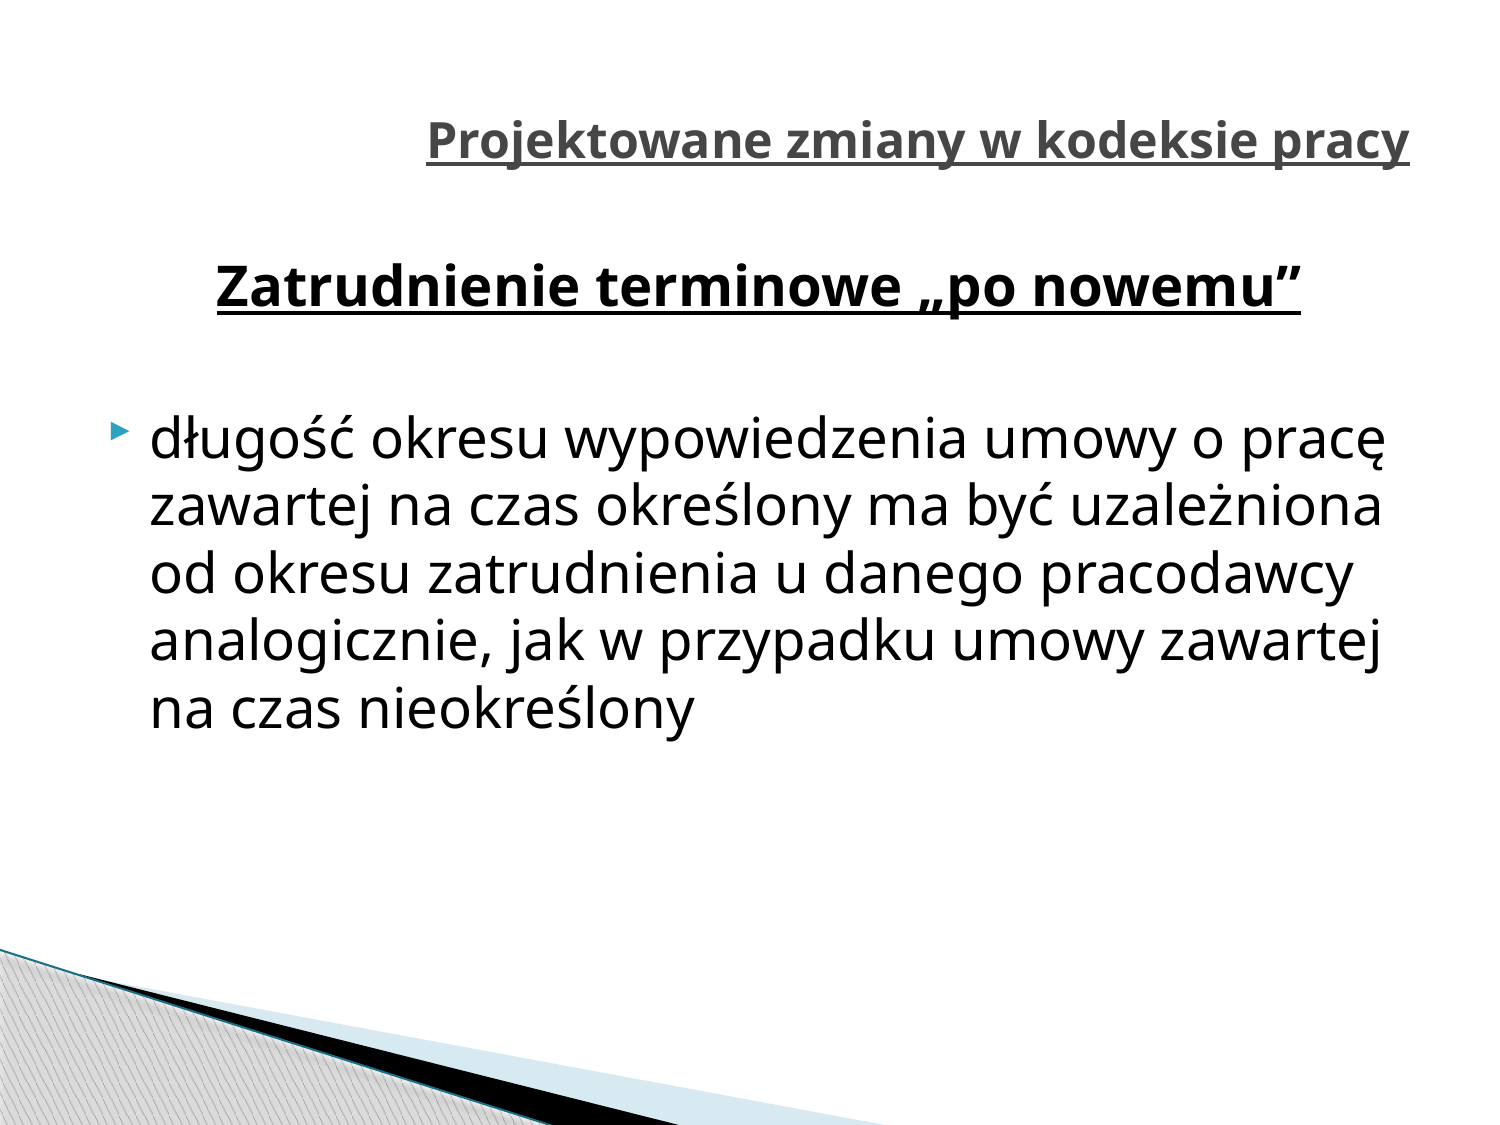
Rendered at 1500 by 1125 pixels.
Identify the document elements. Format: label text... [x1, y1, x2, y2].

title Projektowane zmiany w kodeksie pracy [75, 45, 1425, 233]
list Zatrudnienie terminowe „po nowemu” długość okresu wypowiedzenia umowy o pracę zawartej na czas określony ma być uzależniona od okresu zatrudnienia u danego pracodawcy analogicznie, jak w przypadku umowy zawartej na czas nieokreślony [75, 243, 1425, 986]
